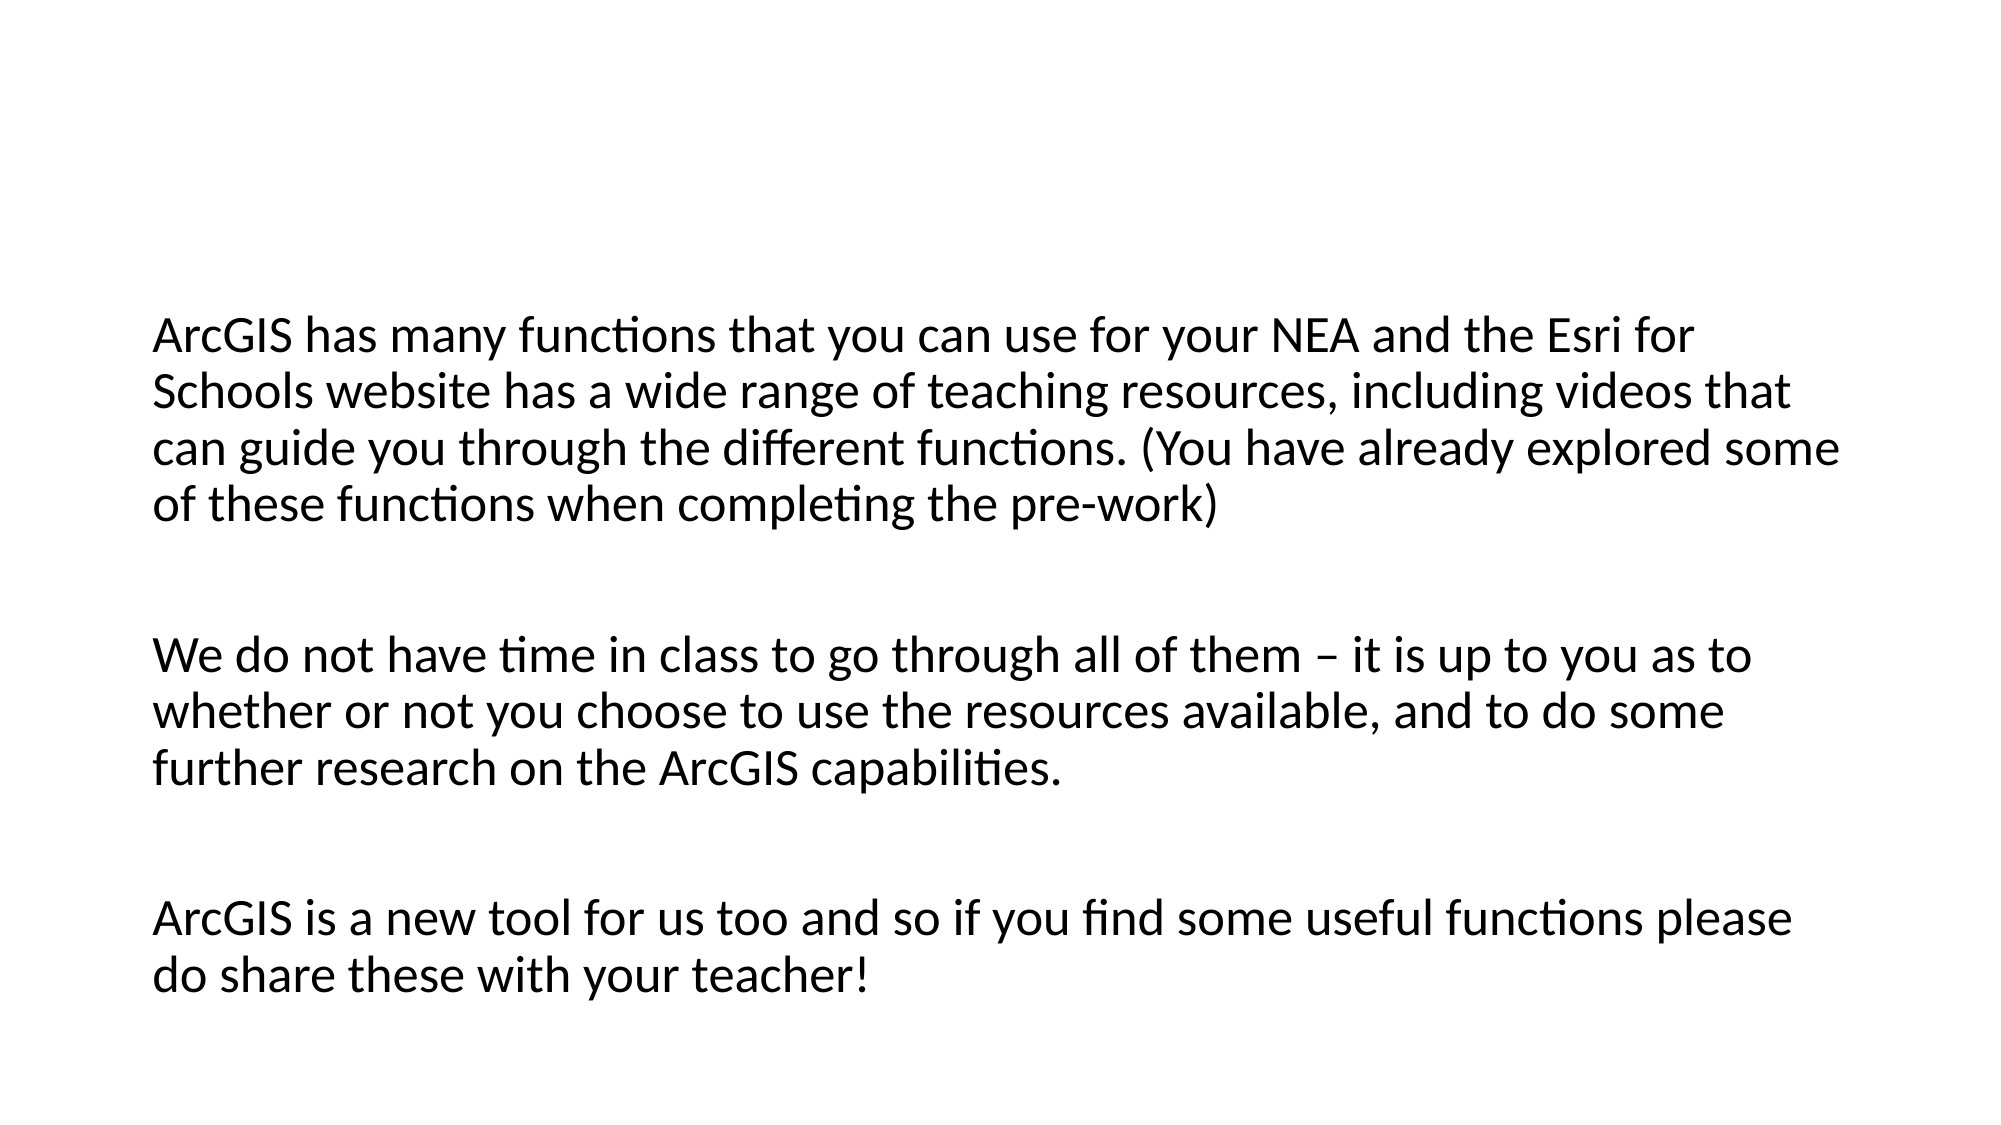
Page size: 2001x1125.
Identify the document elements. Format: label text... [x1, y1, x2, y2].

list ArcGIS has many functions that you can use for your NEA and the Esri for Schools website has a wide range of teaching resources, including videos that can guide you through the different functions. (You have already explored some of these functions when completing the pre-work) We do not have time in class to go through all of them – it is up to you as to whether or not you choose to use the resources available, and to do some further research on the ArcGIS capabilities. ArcGIS is a new tool for us too and so if you find some useful functions please do share these with your teacher! [137, 299, 1863, 1014]
